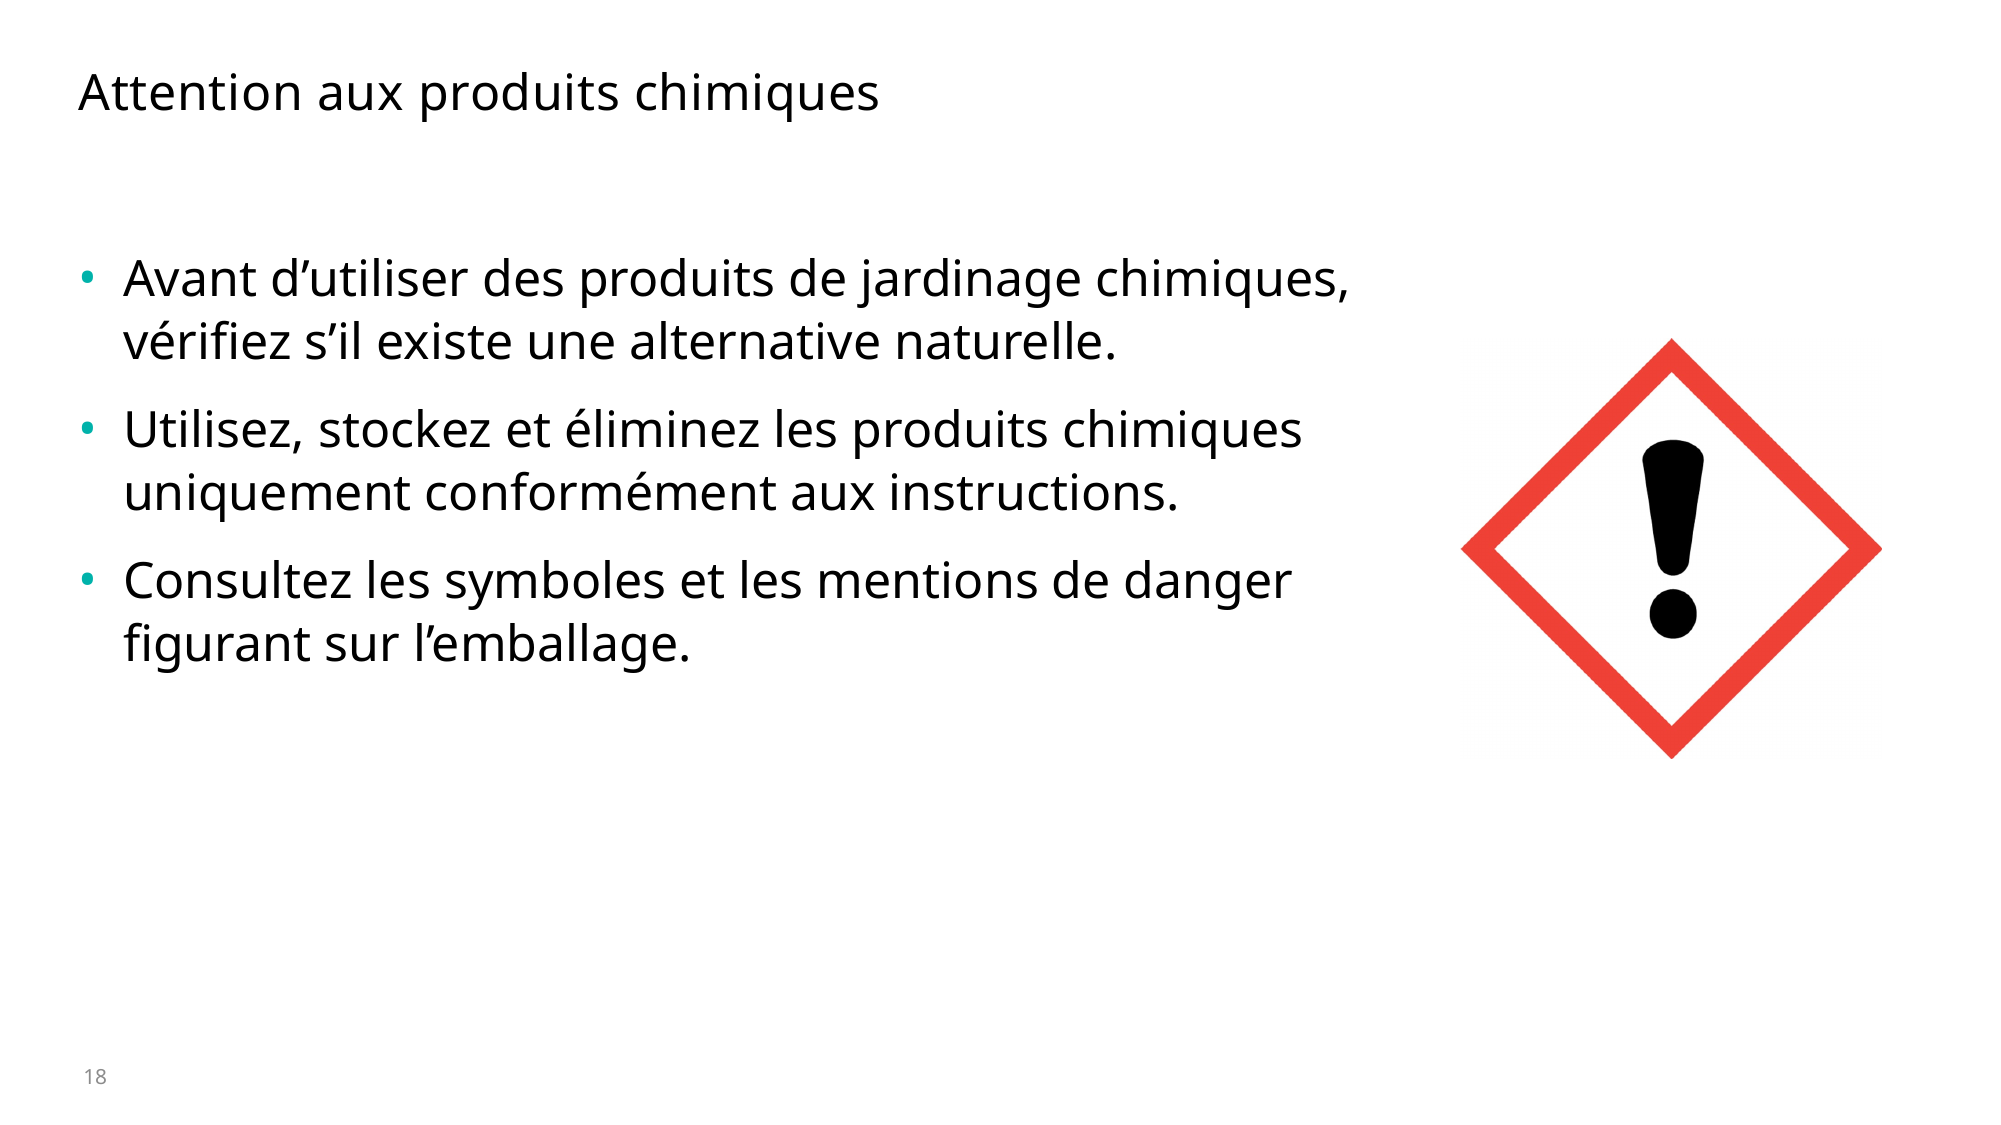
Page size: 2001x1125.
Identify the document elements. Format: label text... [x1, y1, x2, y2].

picture [1460, 338, 1882, 759]
title Attention aux produits chimiques [78, 59, 1922, 112]
list Avant d’utiliser des produits de jardinage chimiques, vérifiez s’il existe une alternative naturelle. Utilisez, stockez et éliminez les produits chimiques uniquement conformément aux instructions. Consultez les symboles et les mentions de danger figurant sur l’emballage. [78, 243, 1402, 1014]
slide_number 18 [83, 1063, 218, 1090]
